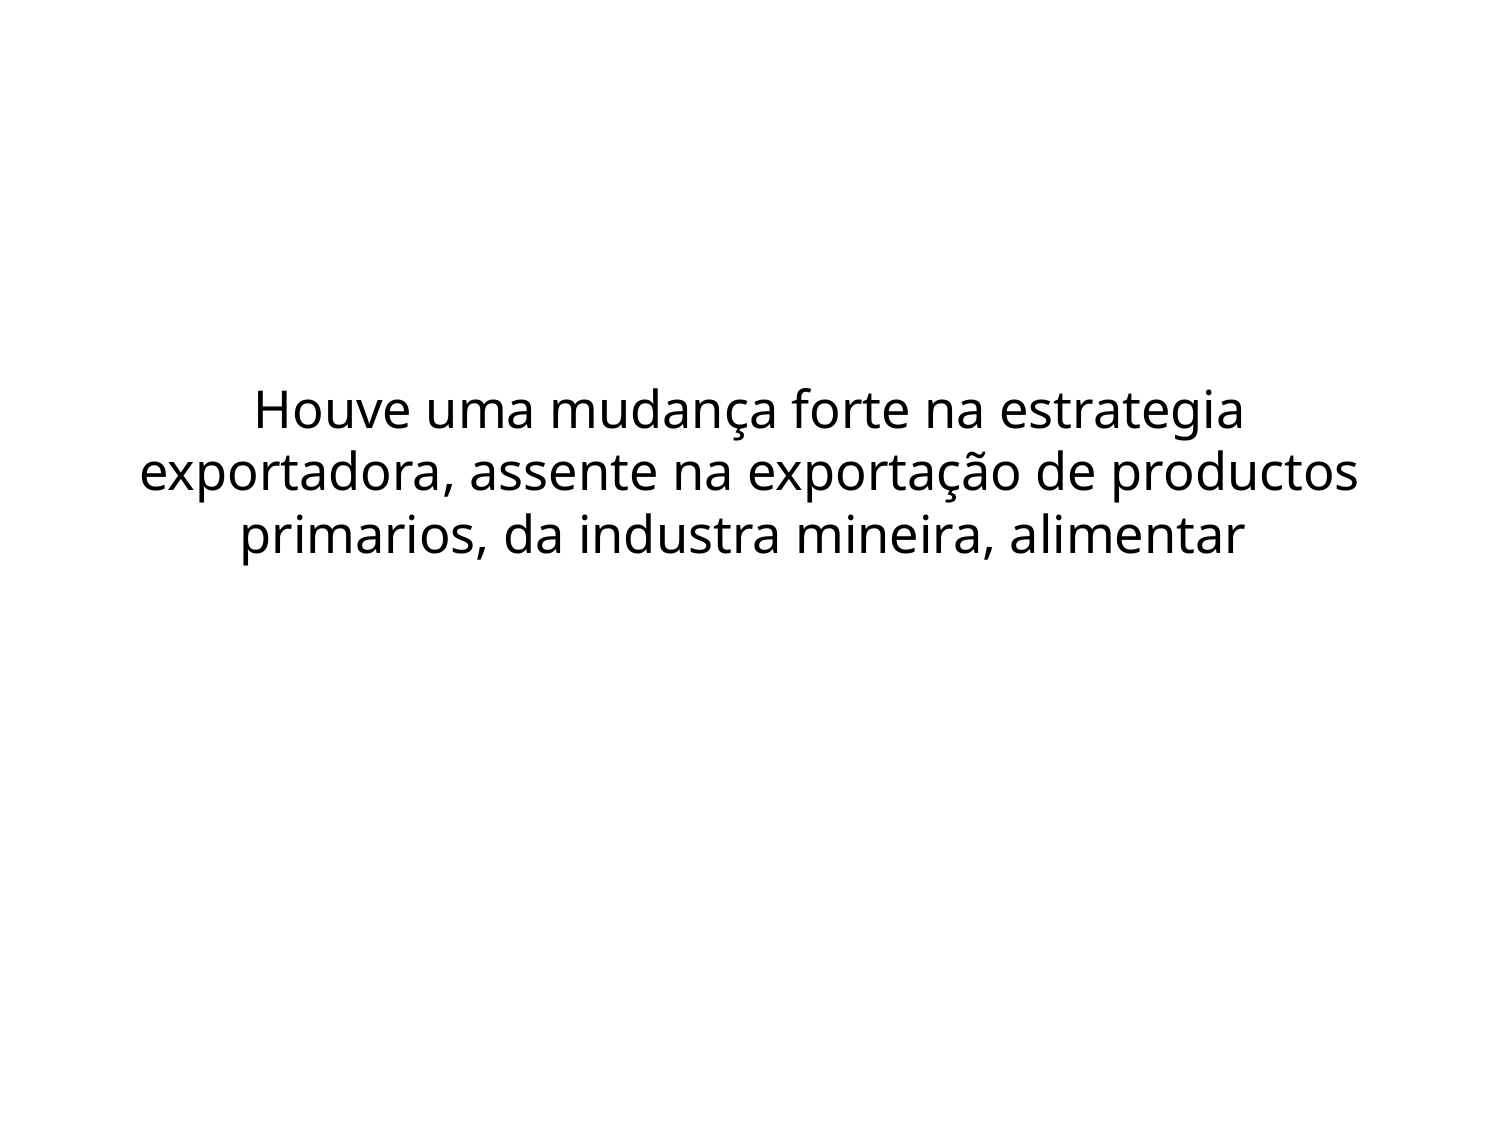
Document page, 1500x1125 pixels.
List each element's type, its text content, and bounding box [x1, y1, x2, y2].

title Houve uma mudança forte na estrategia exportadora, assente na exportação de productos primarios, da industra mineira, alimentar [112, 349, 1388, 591]
